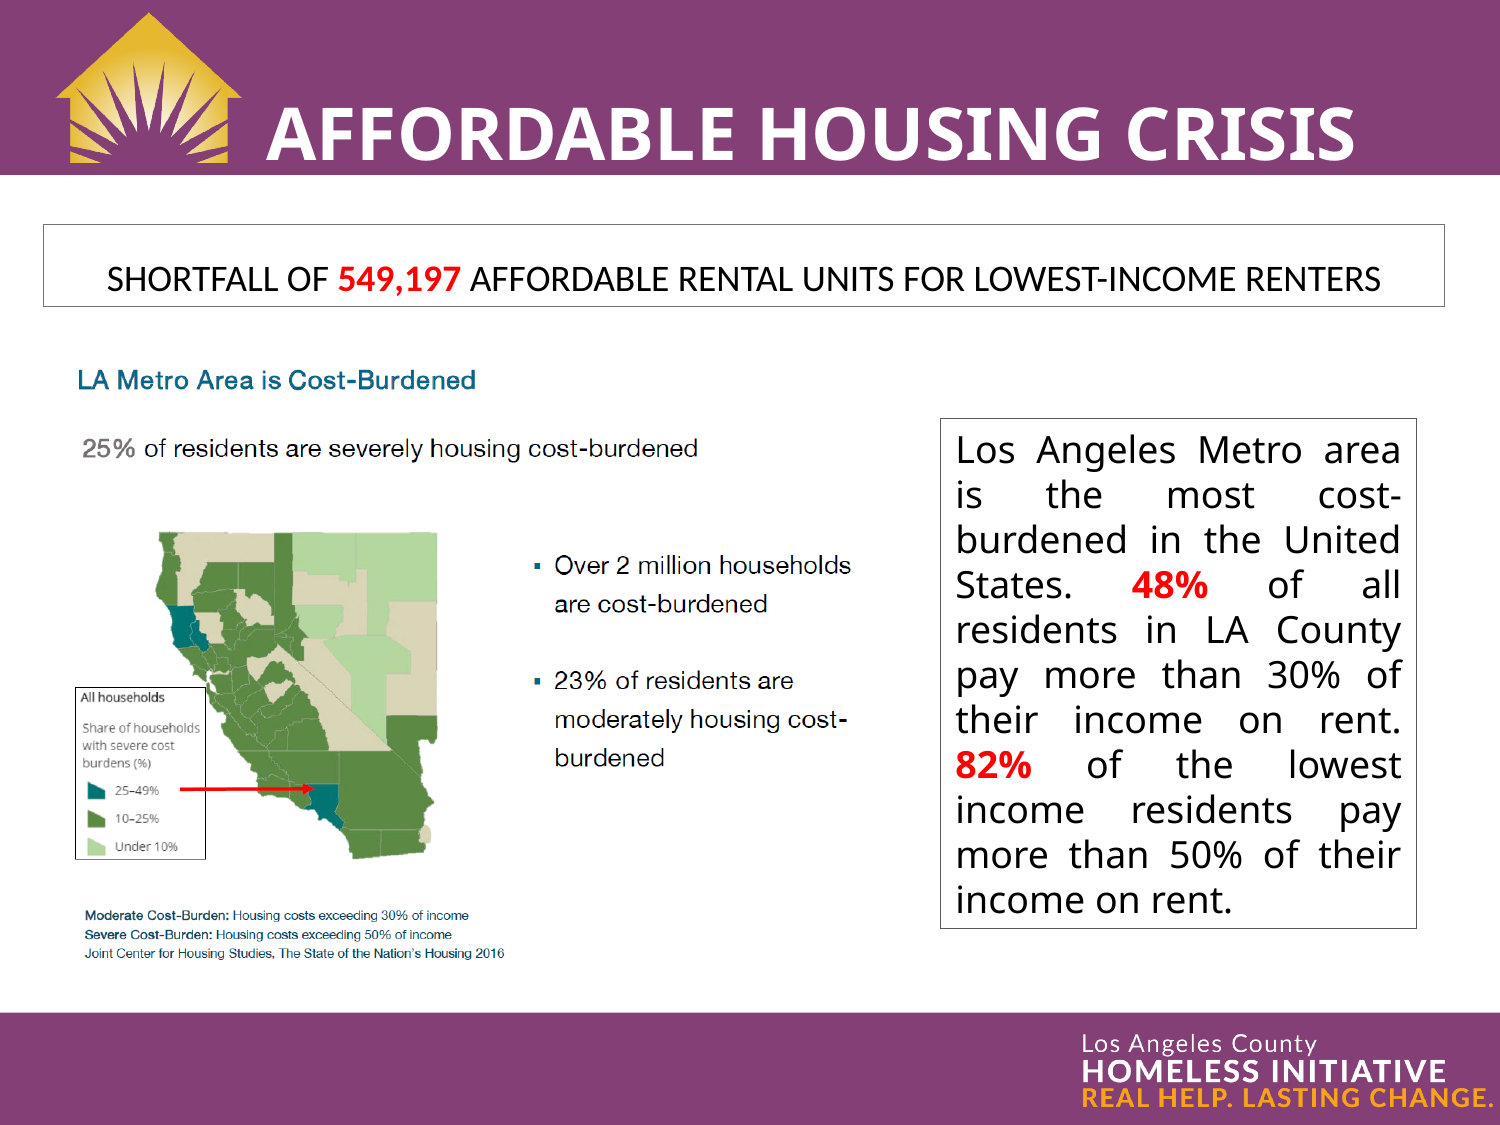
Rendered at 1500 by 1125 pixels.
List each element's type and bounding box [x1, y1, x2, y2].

text_box [0, 0, 1500, 1125]
picture [43, 349, 887, 969]
